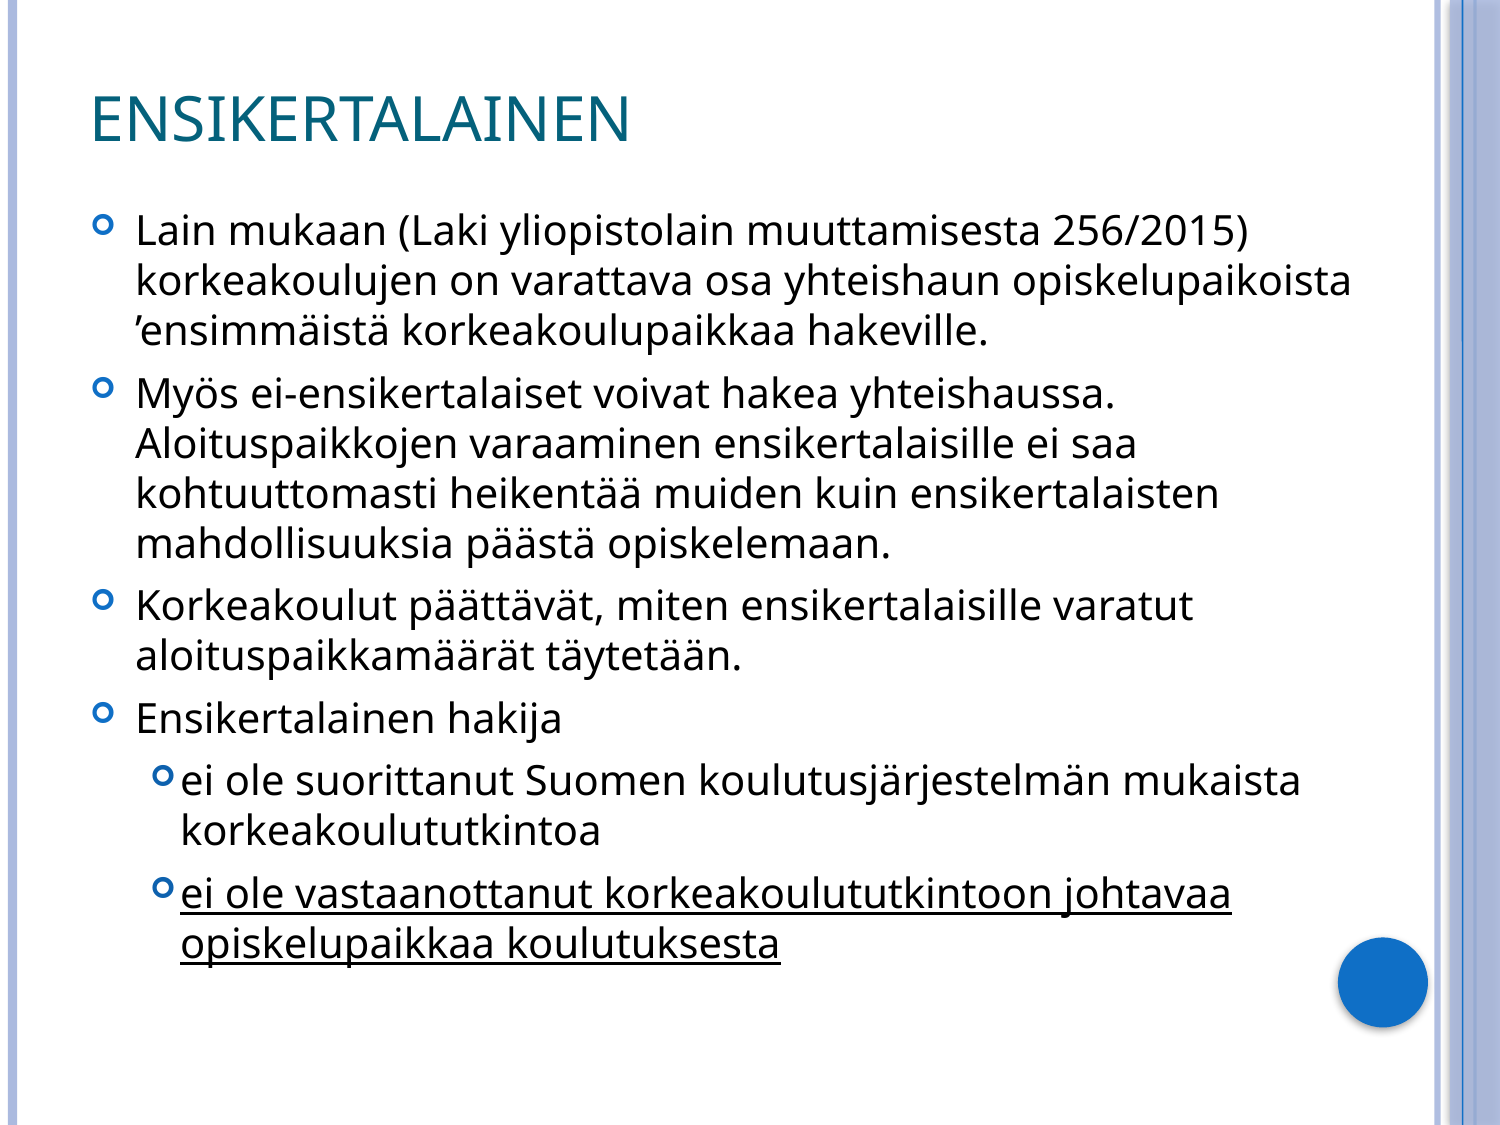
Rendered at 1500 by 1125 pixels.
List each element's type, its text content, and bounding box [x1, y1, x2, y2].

list Lain mukaan (Laki yliopistolain muuttamisesta 256/2015) korkeakoulujen on varattava osa yhteishaun opiskelupaikoista ’ensimmäistä korkeakoulupaikkaa hakeville. Myös ei-ensikertalaiset voivat hakea yhteishaussa. Aloituspaikkojen varaaminen ensikertalaisille ei saa kohtuuttomasti heikentää muiden kuin ensikertalaisten mahdollisuuksia päästä opiskelemaan. Korkeakoulut päättävät, miten ensikertalaisille varatut aloituspaikkamäärät täytetään. Ensikertalainen hakija ei ole suorittanut Suomen koulutusjärjestelmän mukaista korkeakoulututkintoa ei ole vastaanottanut korkeakoulututkintoon johtavaa opiskelupaikkaa koulutuksesta [75, 196, 1425, 1094]
title Ensikertalainen [75, 45, 1425, 161]
